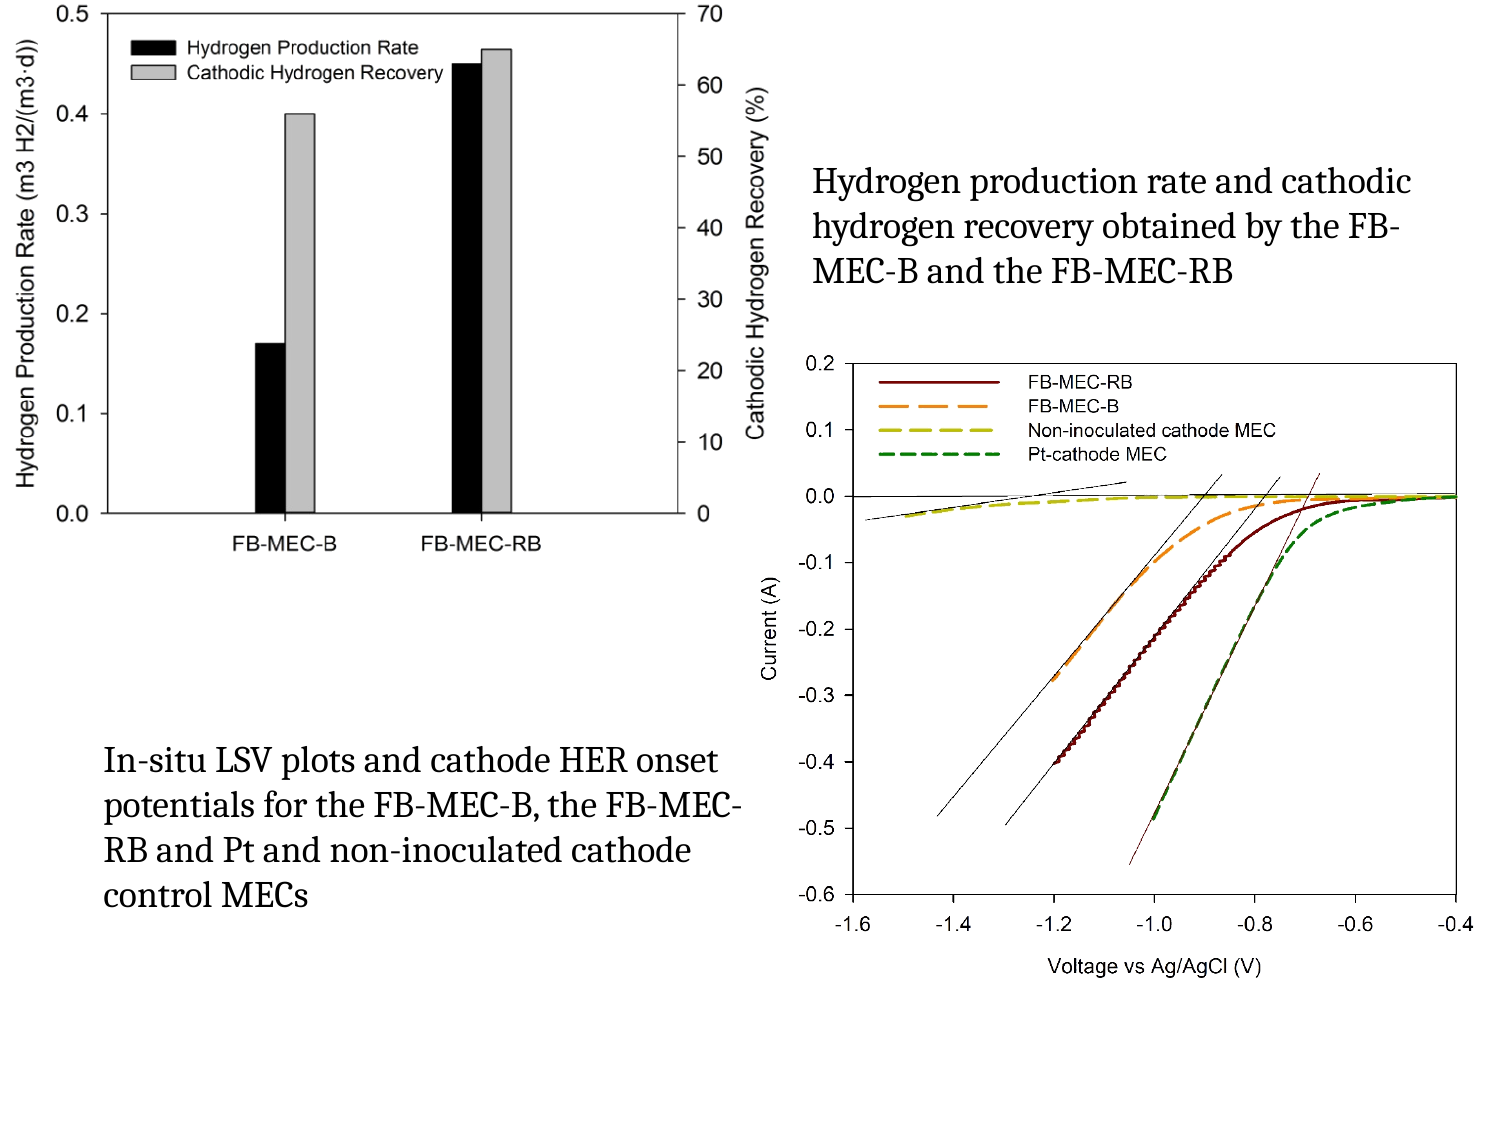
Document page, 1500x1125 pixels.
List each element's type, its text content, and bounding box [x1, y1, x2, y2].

text_box Hydrogen production rate and cathodic hydrogen recovery obtained by the FB-MEC-B and the FB-MEC-RB [797, 148, 1447, 299]
text_box In-situ LSV plots and cathode HER onset potentials for the FB-MEC-B, the FB-MEC-RB and Pt and non-inoculated cathode control MECs [88, 727, 749, 923]
picture [5, 0, 1500, 984]
